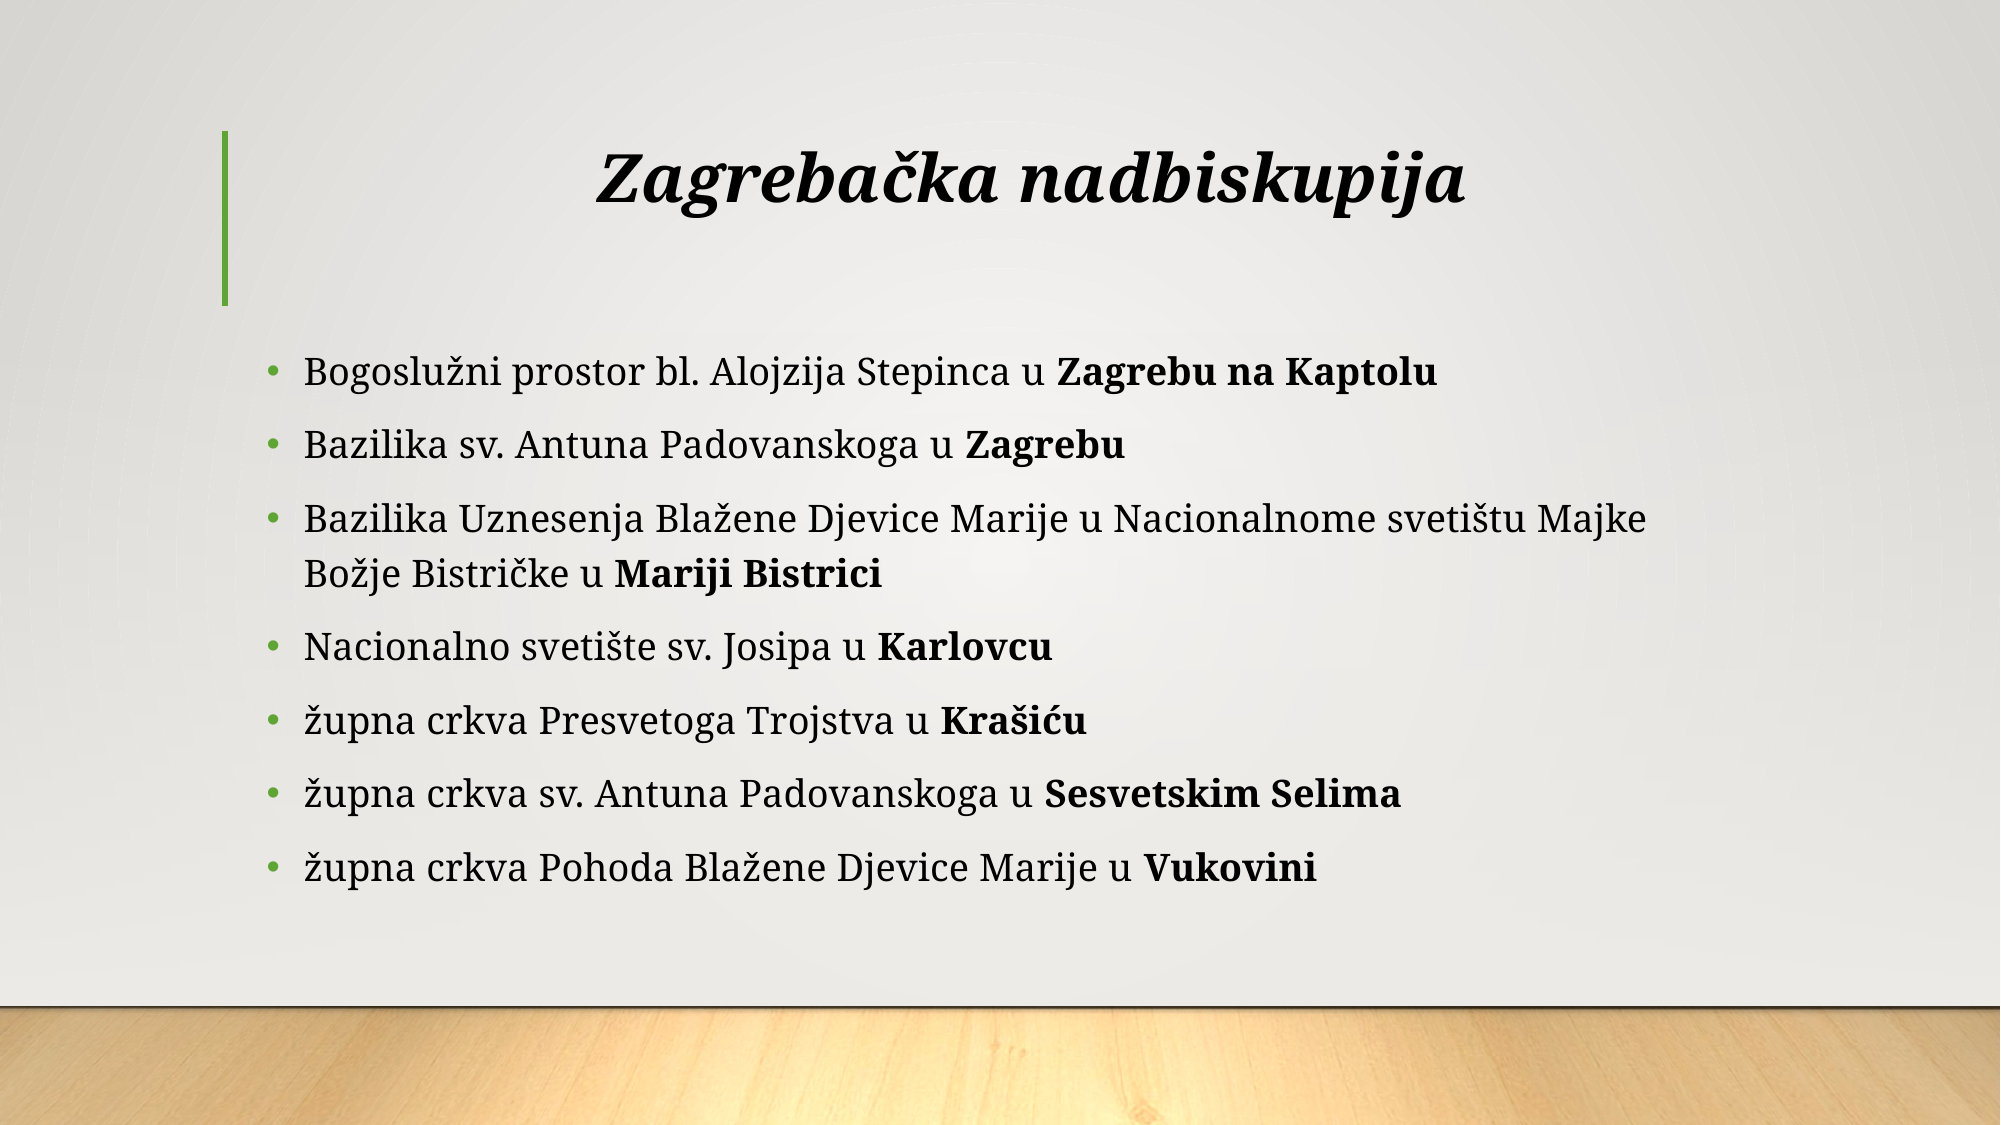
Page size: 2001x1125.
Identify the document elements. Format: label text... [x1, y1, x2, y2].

list Bogoslužni prostor bl. Alojzija Stepinca u Zagrebu na Kaptolu Bazilika sv. Antuna Padovanskoga u Zagrebu Bazilika Uznesenja Blažene Djevice Marije u Nacionalnome svetištu Majke Božje Bistričke u Mariji Bistrici Nacionalno svetište sv. Josipa u Karlovcu župna crkva Presvetoga Trojstva u Krašiću župna crkva sv. Antuna Padovanskoga u Sesvetskim Selima župna crkva Pohoda Blažene Djevice Marije u Vukovini [251, 330, 1814, 897]
title Zagrebačka nadbiskupija [251, 131, 1814, 305]
picture [0, 1006, 2000, 1125]
